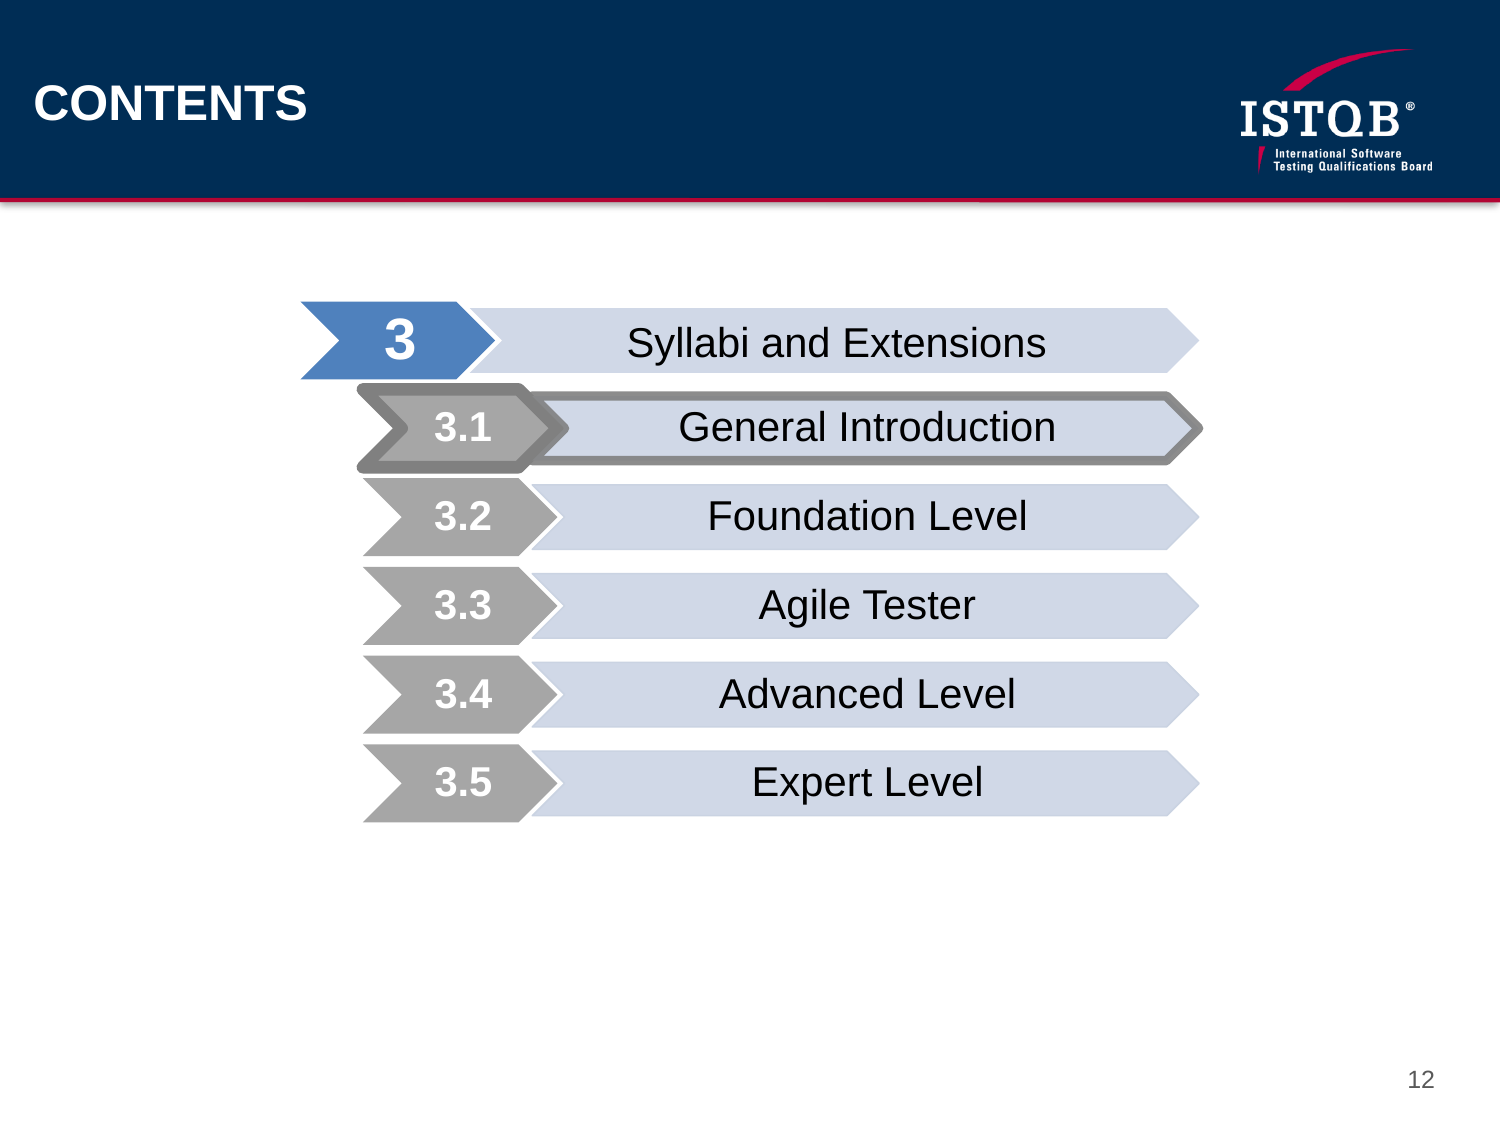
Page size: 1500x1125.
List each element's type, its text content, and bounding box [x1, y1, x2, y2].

title CONTENTS [18, 6, 1369, 194]
picture [1369, 49, 1432, 175]
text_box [300, 301, 1200, 823]
